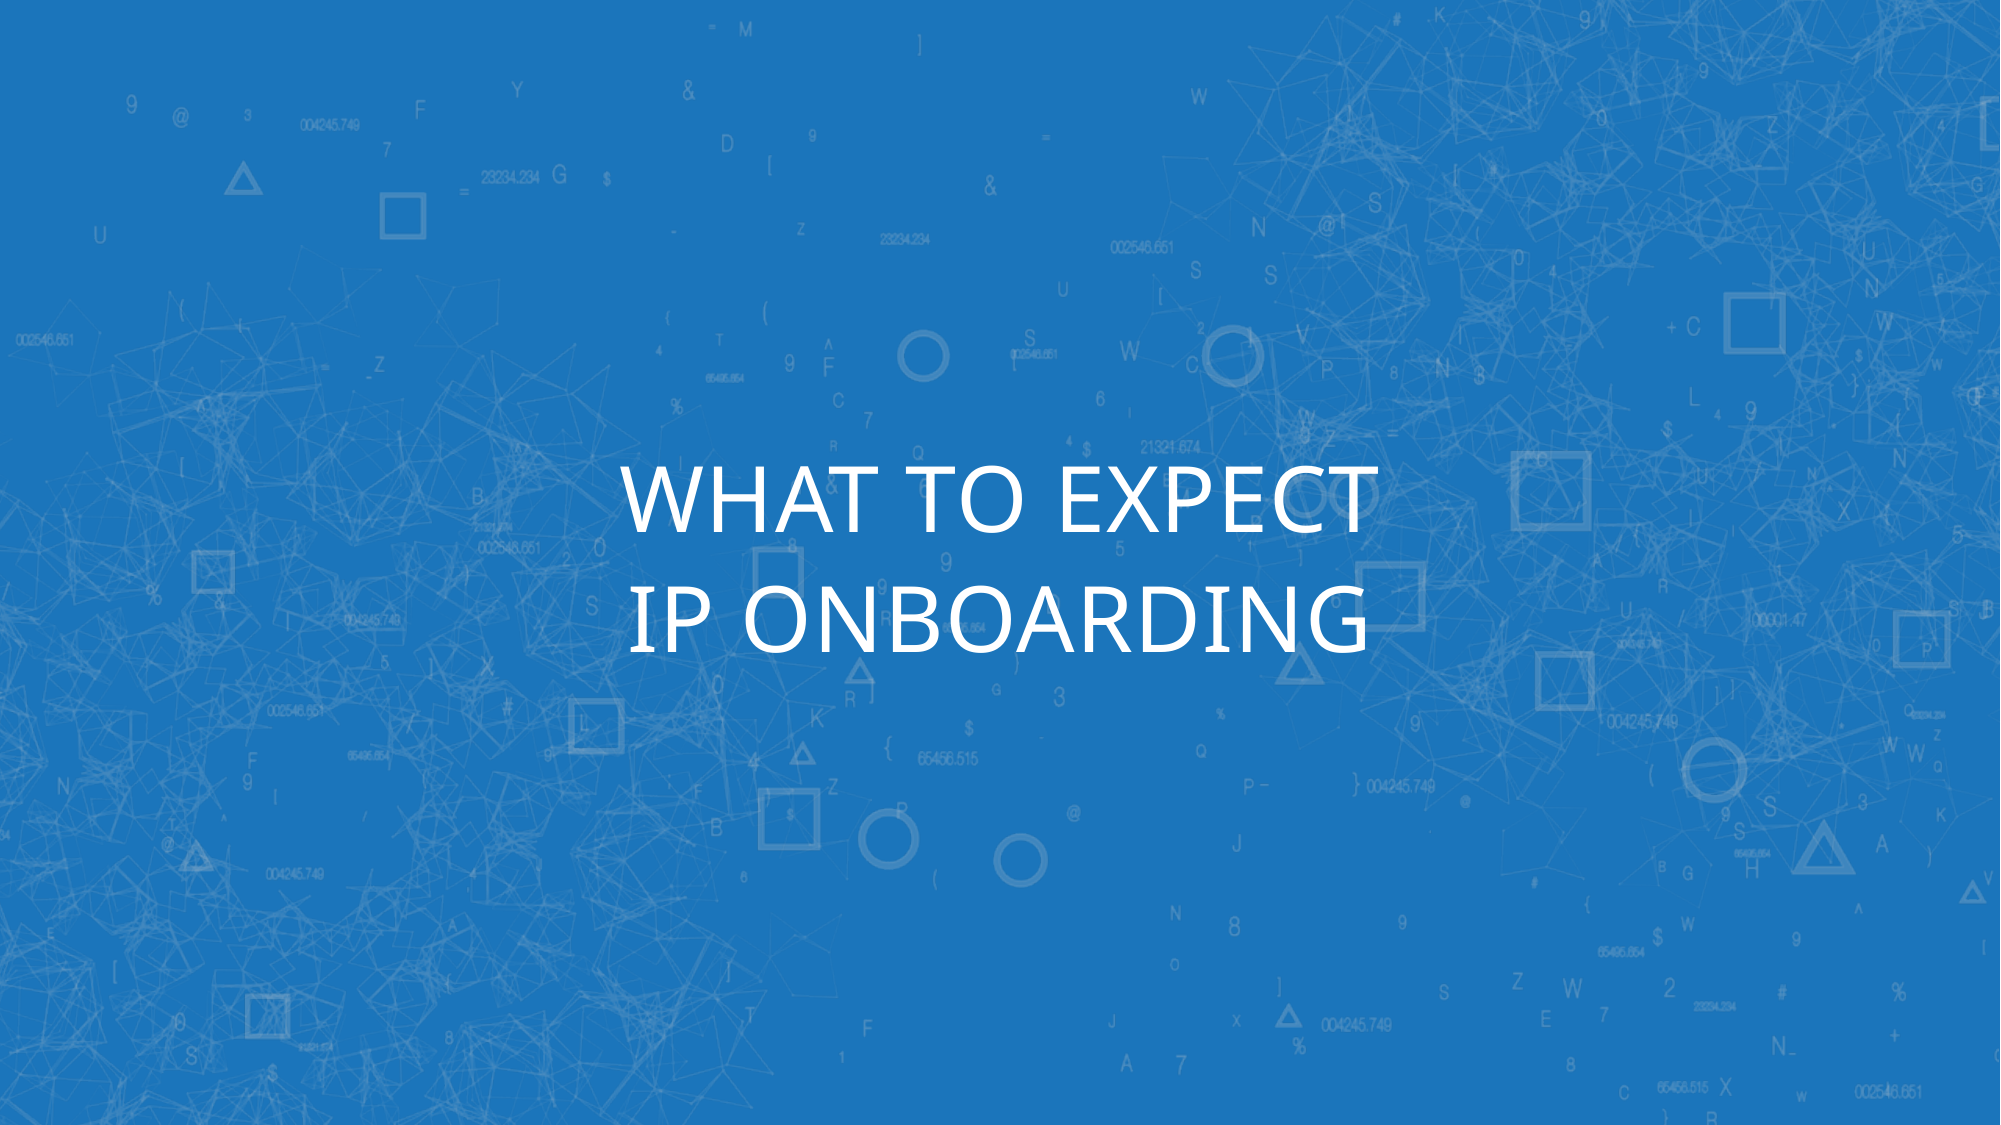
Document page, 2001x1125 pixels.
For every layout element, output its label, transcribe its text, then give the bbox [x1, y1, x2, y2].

picture [0, 0, 2001, 1125]
list WHAT TO EXPECT IP ONBOARDING [115, 303, 1886, 822]
